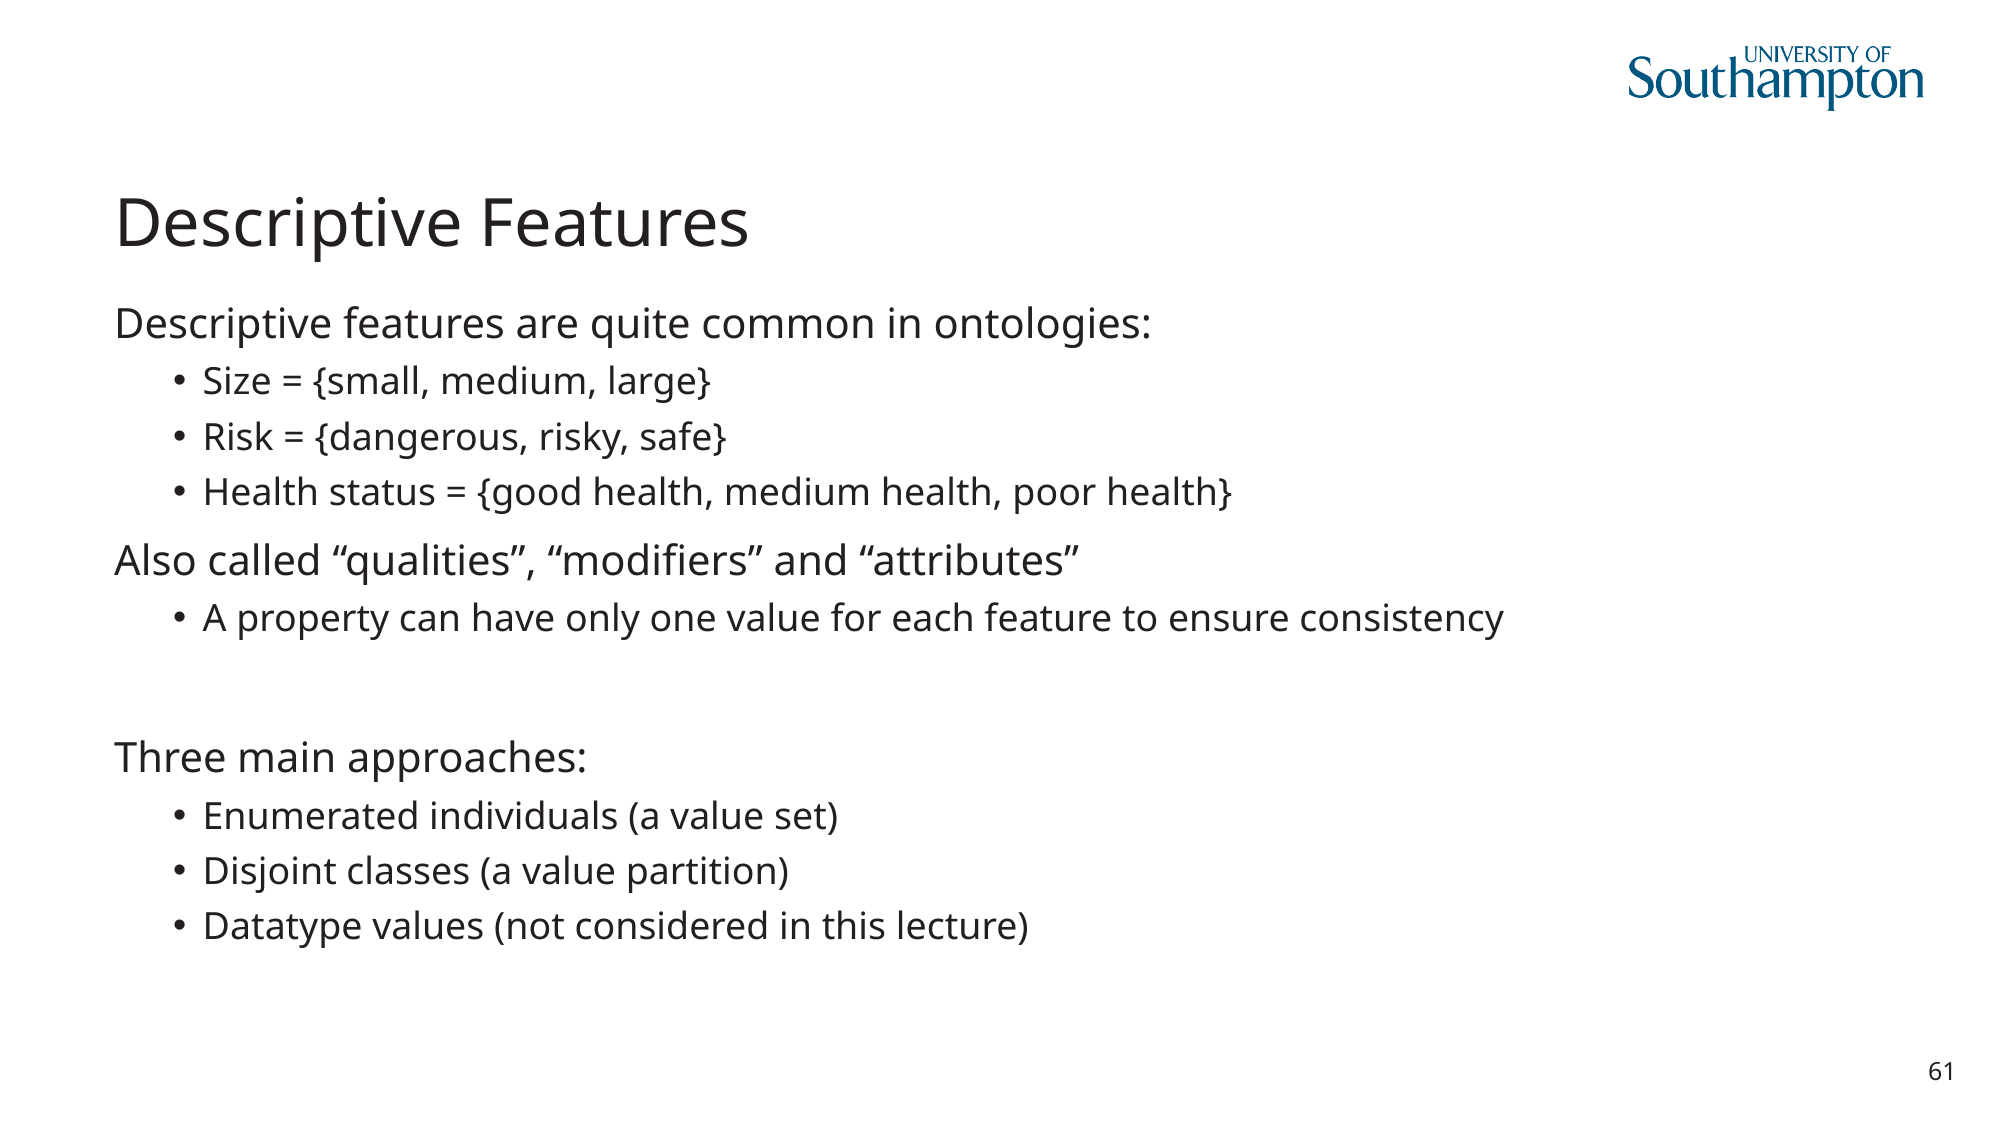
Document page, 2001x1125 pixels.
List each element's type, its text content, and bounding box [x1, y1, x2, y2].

title Descriptive Features [102, 113, 1898, 268]
picture [1629, 46, 1924, 111]
picture [1629, 71, 1648, 95]
list Descriptive features are quite common in ontologies: Size = {small, medium, large} Risk = {dangerous, risky, safe} Health status = {good health, medium health, poor health} Also called “qualities”, “modifiers” and “attributes” A property can have only one value for each feature to ensure consistency Three main approaches: Enumerated individuals (a value set) Disjoint classes (a value partition) Datatype values (not considered in this lecture) [102, 290, 1898, 1024]
picture [1869, 48, 1877, 60]
